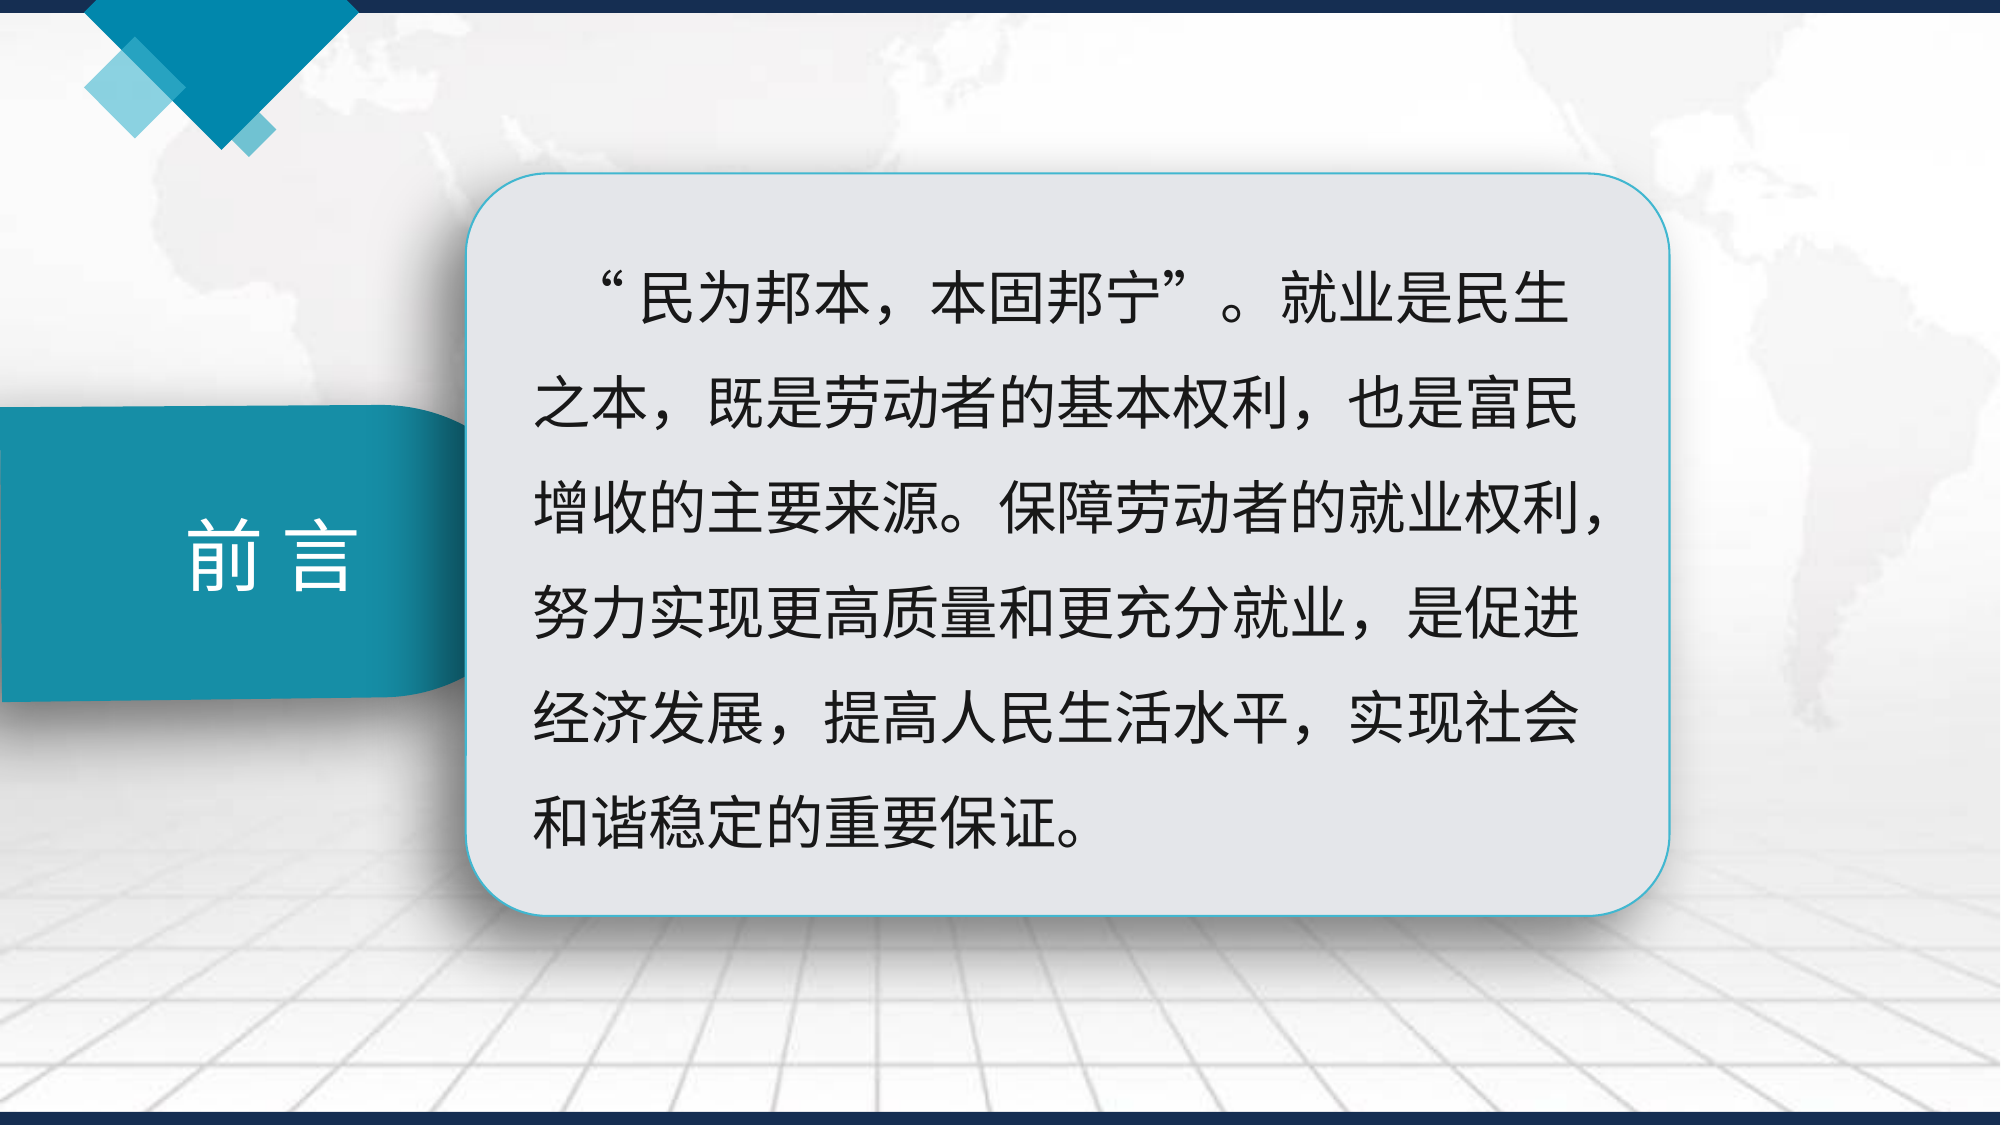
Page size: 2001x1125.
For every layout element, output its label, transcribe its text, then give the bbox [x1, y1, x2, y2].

text_box 前 言 [0, 403, 385, 704]
text_box “民为邦本，本固邦宁”。就业是民生之本，既是劳动者的基本权利，也是富民增收的主要来源。保障劳动者的就业权利，努力实现更高质量和更充分就业，是促进经济发展，提高人民生活水平，实现社会和谐稳定的重要保证。 [513, 217, 1622, 866]
picture [0, 0, 2001, 1125]
text_box [464, 172, 1671, 917]
